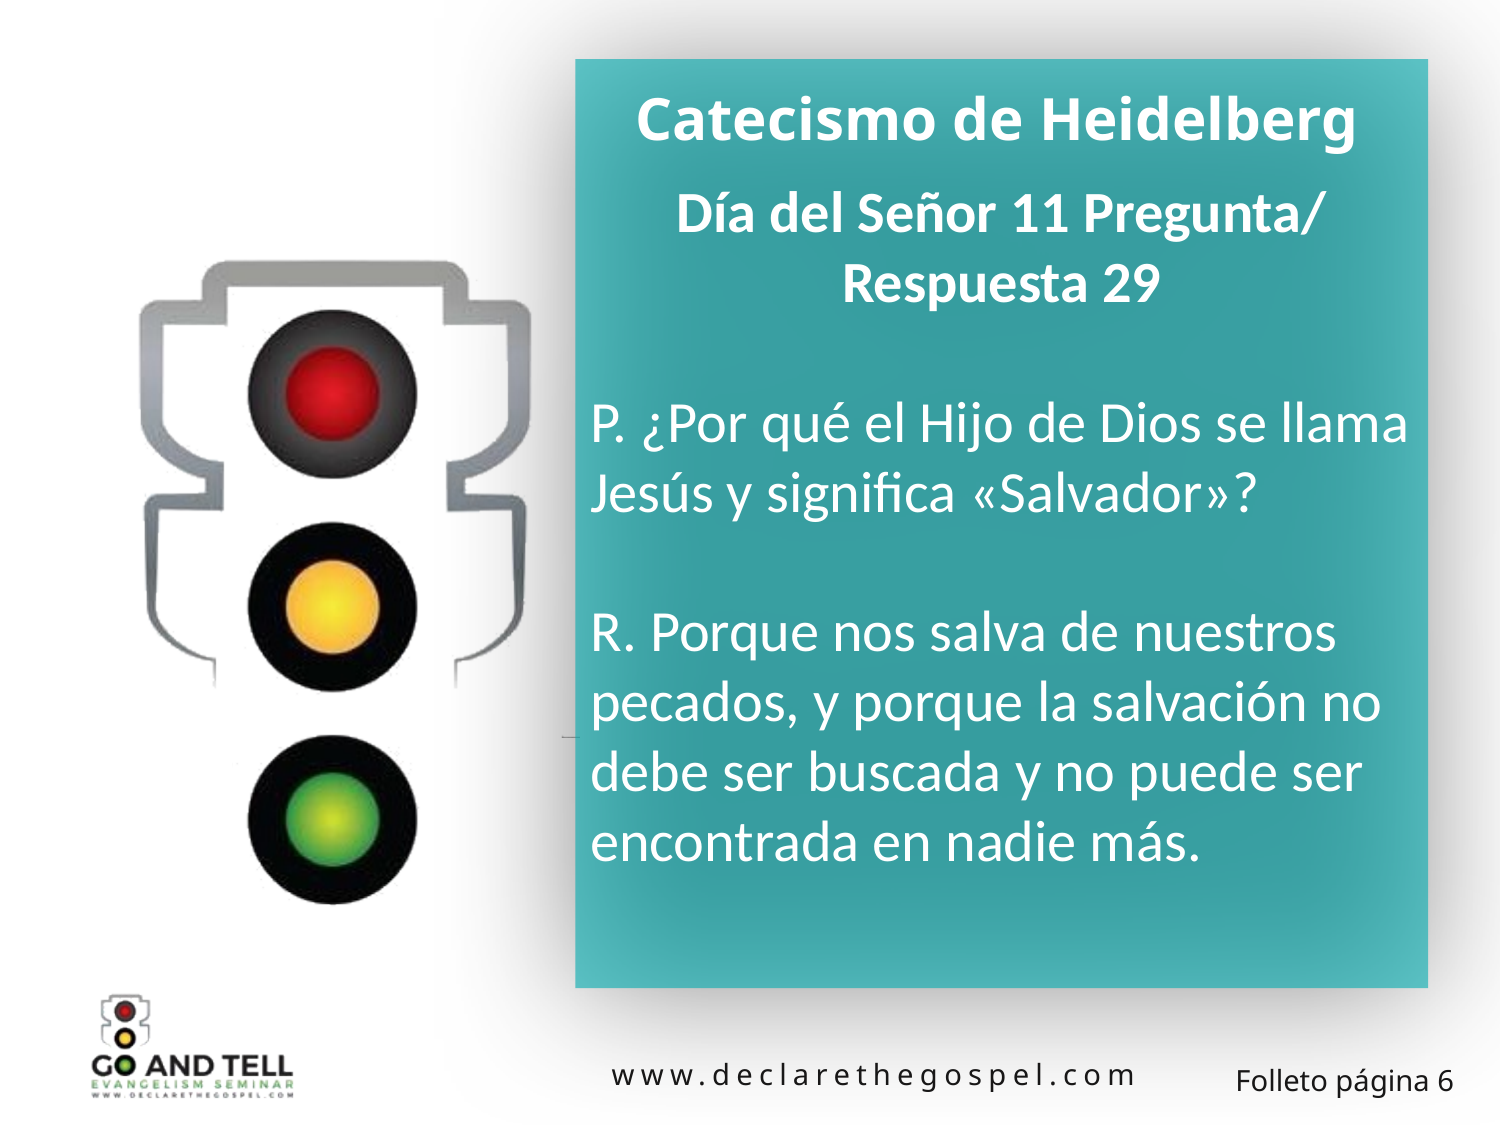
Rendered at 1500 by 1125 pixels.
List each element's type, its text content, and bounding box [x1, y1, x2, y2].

text_box Catecismo de Heidelberg [579, 88, 1414, 328]
text_box Folleto página 6 [1202, 1054, 1488, 1105]
picture [71, 981, 314, 1111]
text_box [49, 154, 631, 928]
text_box www.declarethegospel.com [561, 1048, 1150, 1099]
text_box Día del Señor 11 Pregunta/ Respuesta 29 P. ¿Por qué el Hijo de Dios se llama Jesús y significa «Salvador»? R. Porque nos salva de nuestros pecados, y porque la salvación no debe ser buscada y no puede ser encontrada en nadie más. [574, 58, 1429, 989]
